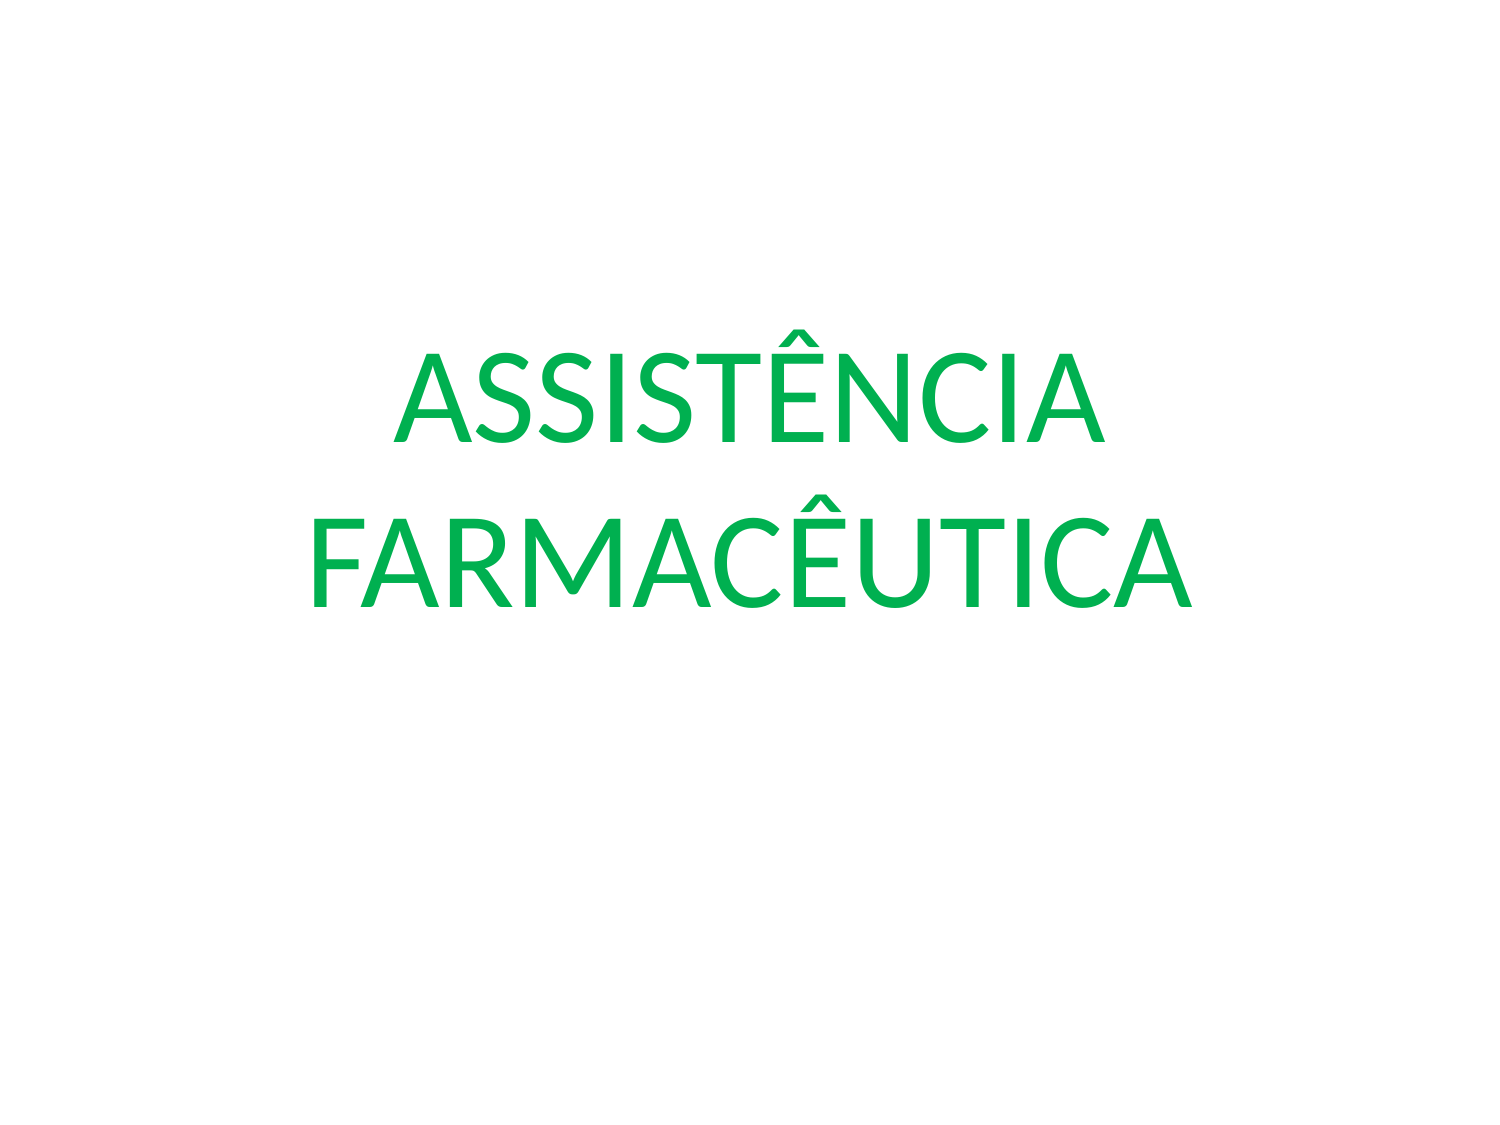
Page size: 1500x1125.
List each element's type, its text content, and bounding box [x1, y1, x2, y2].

title ASSISTÊNCIA FARMACÊUTICA [112, 349, 1388, 591]
